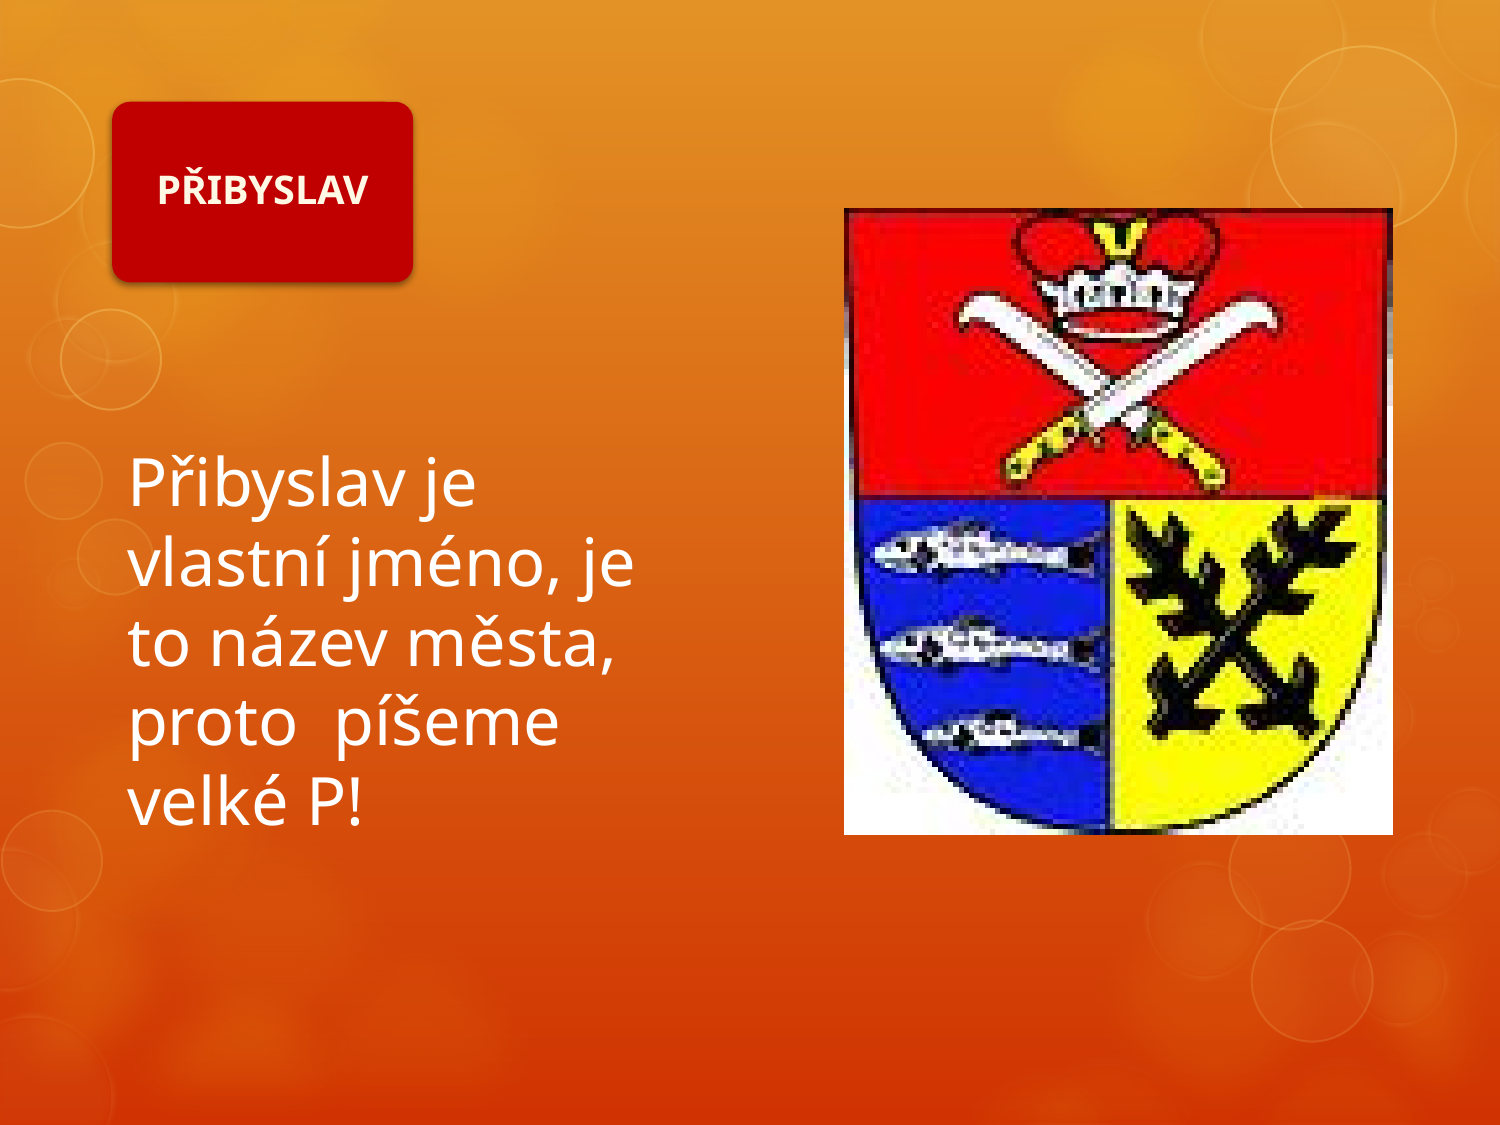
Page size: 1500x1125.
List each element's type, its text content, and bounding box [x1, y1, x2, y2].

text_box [111, 101, 414, 283]
title Přibyslav je vlastní jméno, je to název města, proto píšeme velké P! [112, 338, 715, 941]
picture [843, 207, 1393, 835]
